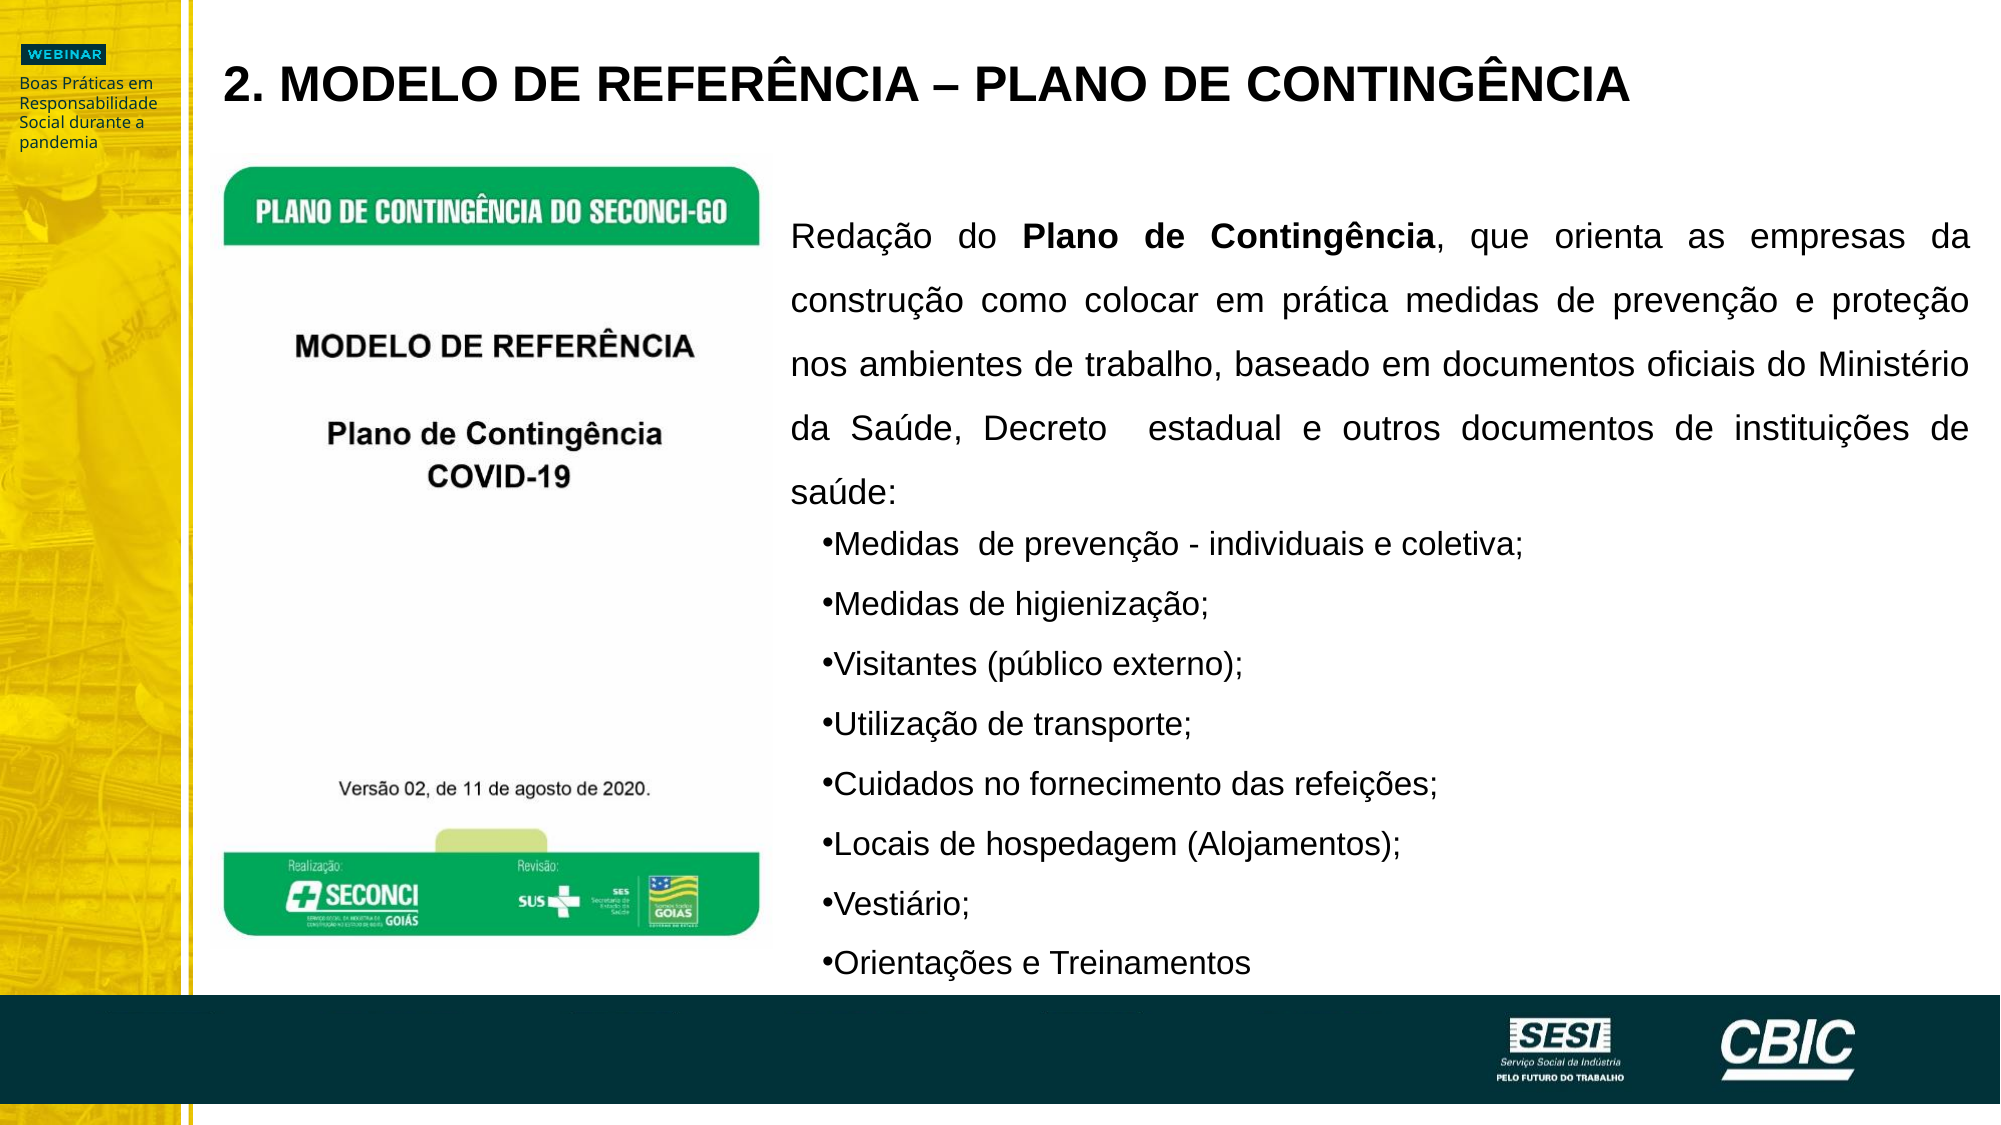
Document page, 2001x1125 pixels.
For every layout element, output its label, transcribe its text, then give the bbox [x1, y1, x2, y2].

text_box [0, 995, 2000, 1105]
picture [0, 0, 193, 995]
text_box 2. MODELO DE REFERÊNCIA – PLANO DE CONTINGÊNCIA [209, 44, 1866, 119]
picture [0, 1105, 193, 1125]
text_box Medidas de prevenção - individuais e coletiva; Medidas de higienização; Visitantes (público externo); Utilização de transporte; Cuidados no fornecimento das refeições; Locais de hospedagem (Alojamentos); Vestiário; Orientações e Treinamentos [807, 495, 1968, 989]
picture [210, 153, 773, 949]
text_box Redação do Plano de Contingência, que orienta as empresas da construção como colocar em prática medidas de prevenção e proteção nos ambientes de trabalho, baseado em documentos oficiais do Ministério da Saúde, Decreto estadual e outros documentos de instituições de saúde: [775, 184, 1986, 519]
text_box Boas Práticas em Responsabilidade Social durante a pandemia [193, 65, 1005, 160]
